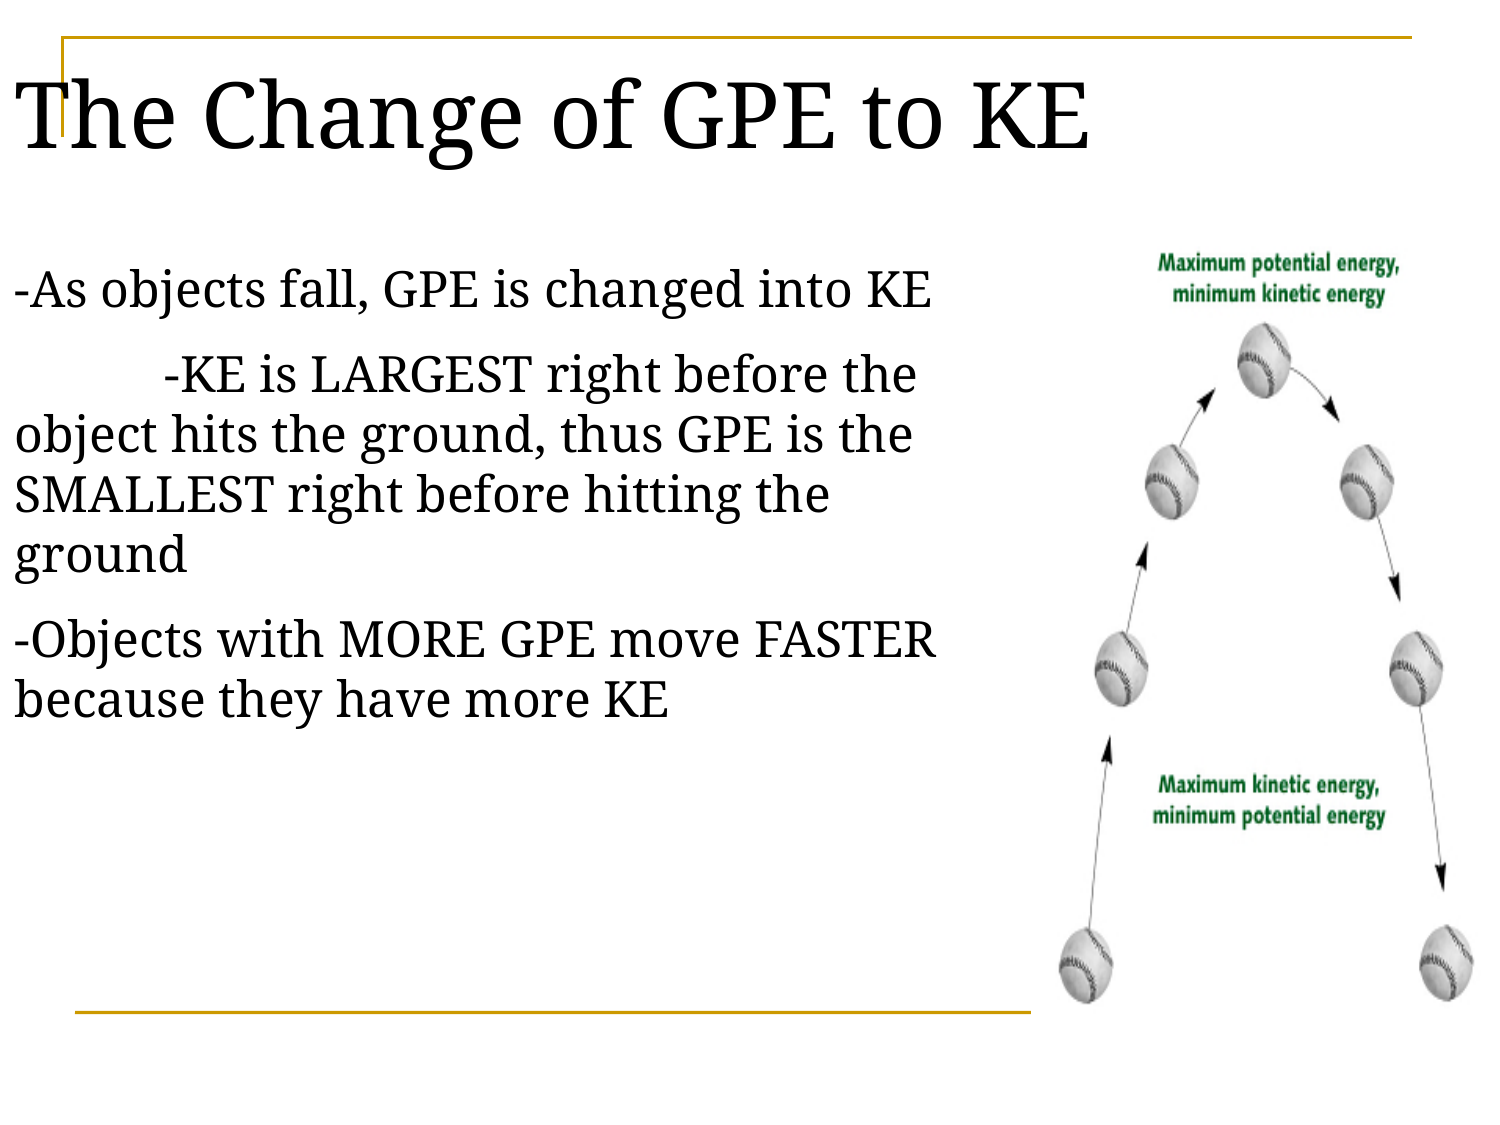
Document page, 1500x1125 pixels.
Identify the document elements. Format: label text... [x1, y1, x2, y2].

text_box -As objects fall, GPE is changed into KE -KE is LARGEST right before the object hits the ground, thus GPE is the SMALLEST right before hitting the ground -Objects with MORE GPE move FASTER because they have more KE [0, 249, 1025, 735]
text_box The Change of GPE to KE [0, 49, 1500, 175]
picture [1030, 212, 1500, 1077]
